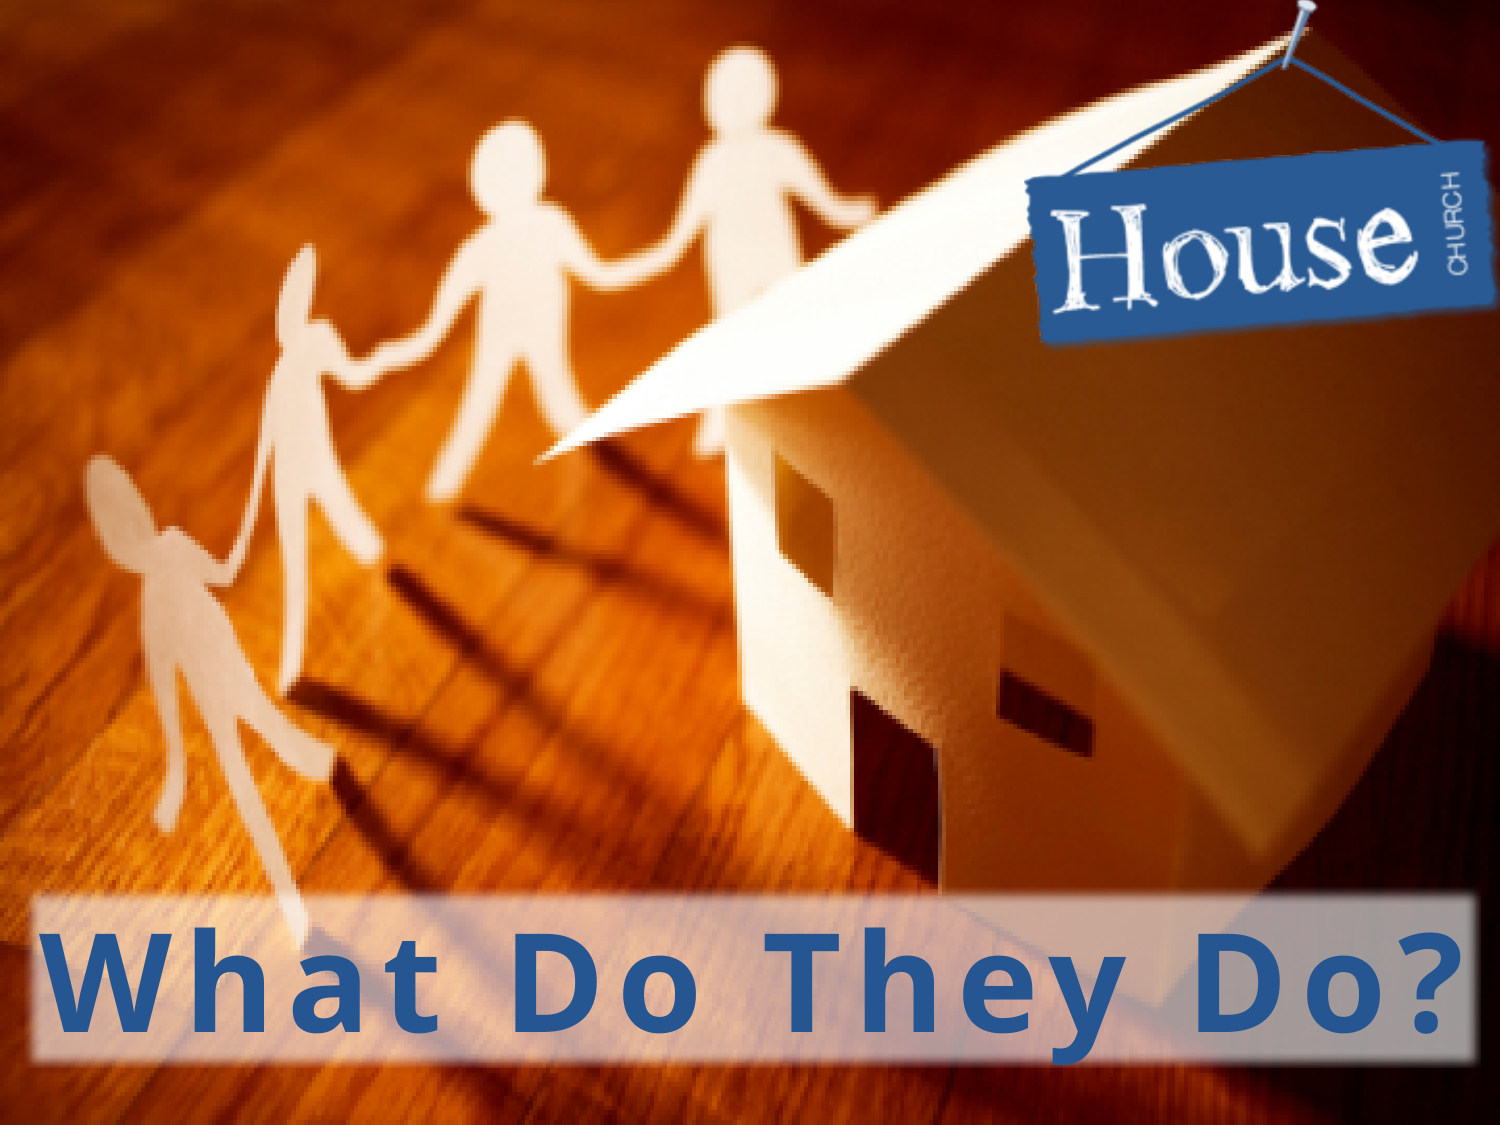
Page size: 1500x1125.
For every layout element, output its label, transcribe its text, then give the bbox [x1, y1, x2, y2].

text_box What Do They Do? [41, 904, 1469, 1054]
picture [0, 0, 1500, 1125]
